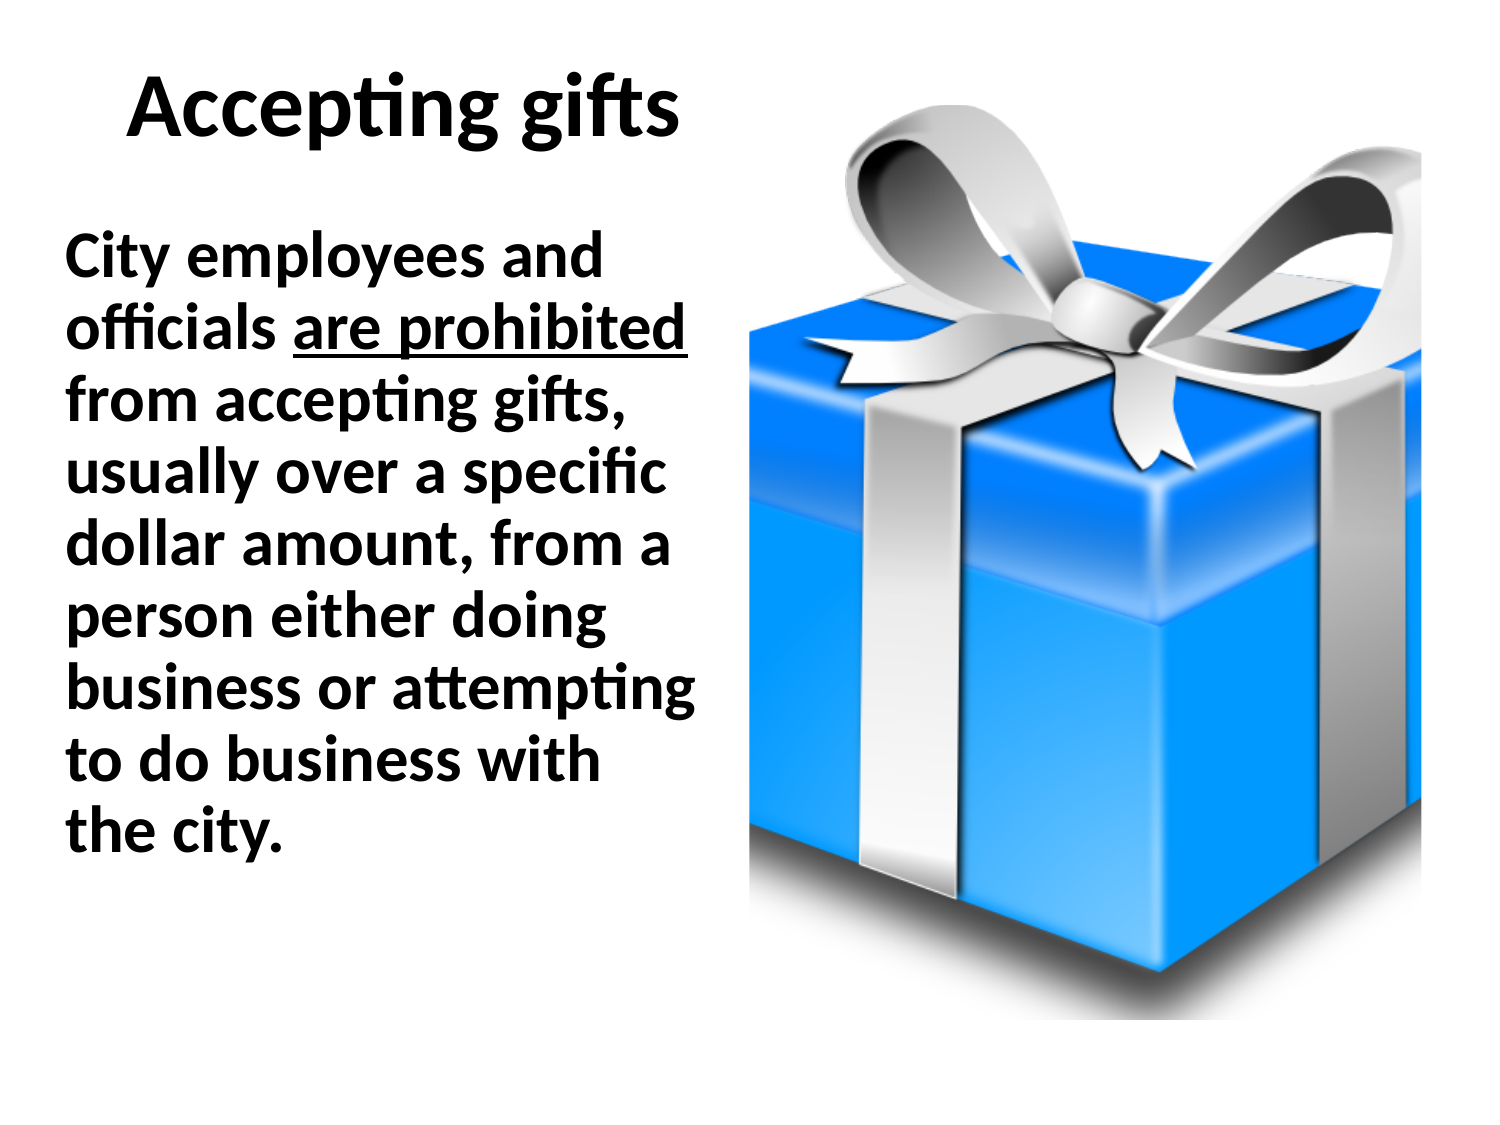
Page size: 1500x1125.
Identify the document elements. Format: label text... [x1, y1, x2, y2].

list City employees and officials are prohibited from accepting gifts, usually over a specific dollar amount, from a person either doing business or attempting to do business with the city. [50, 212, 722, 834]
picture [749, 104, 1422, 1021]
title Accepting gifts [99, 0, 730, 200]
